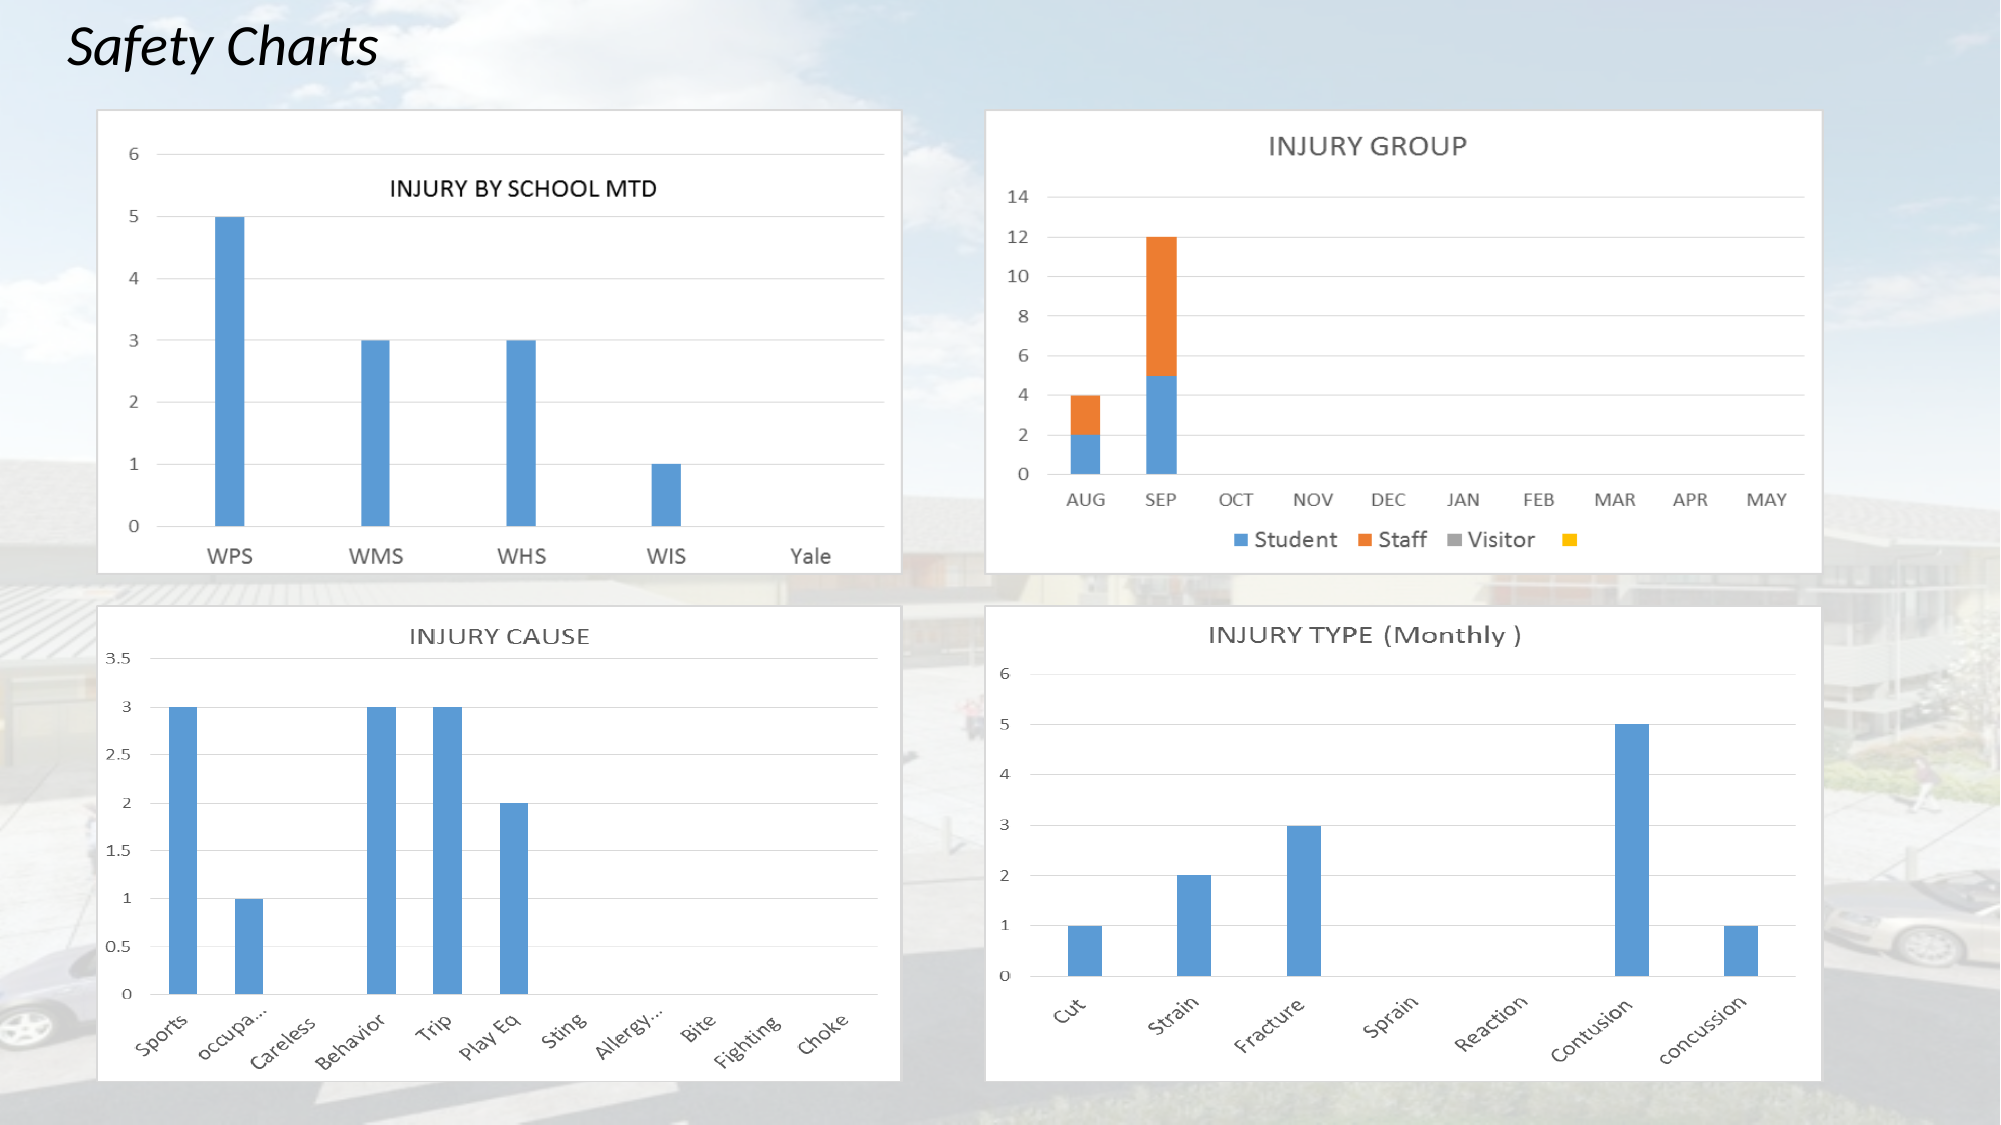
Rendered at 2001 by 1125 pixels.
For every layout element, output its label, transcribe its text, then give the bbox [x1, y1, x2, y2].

picture [984, 109, 1824, 575]
picture [96, 109, 903, 575]
text_box Safety Charts [53, 0, 409, 85]
picture [96, 605, 903, 1082]
picture [984, 605, 1824, 1082]
